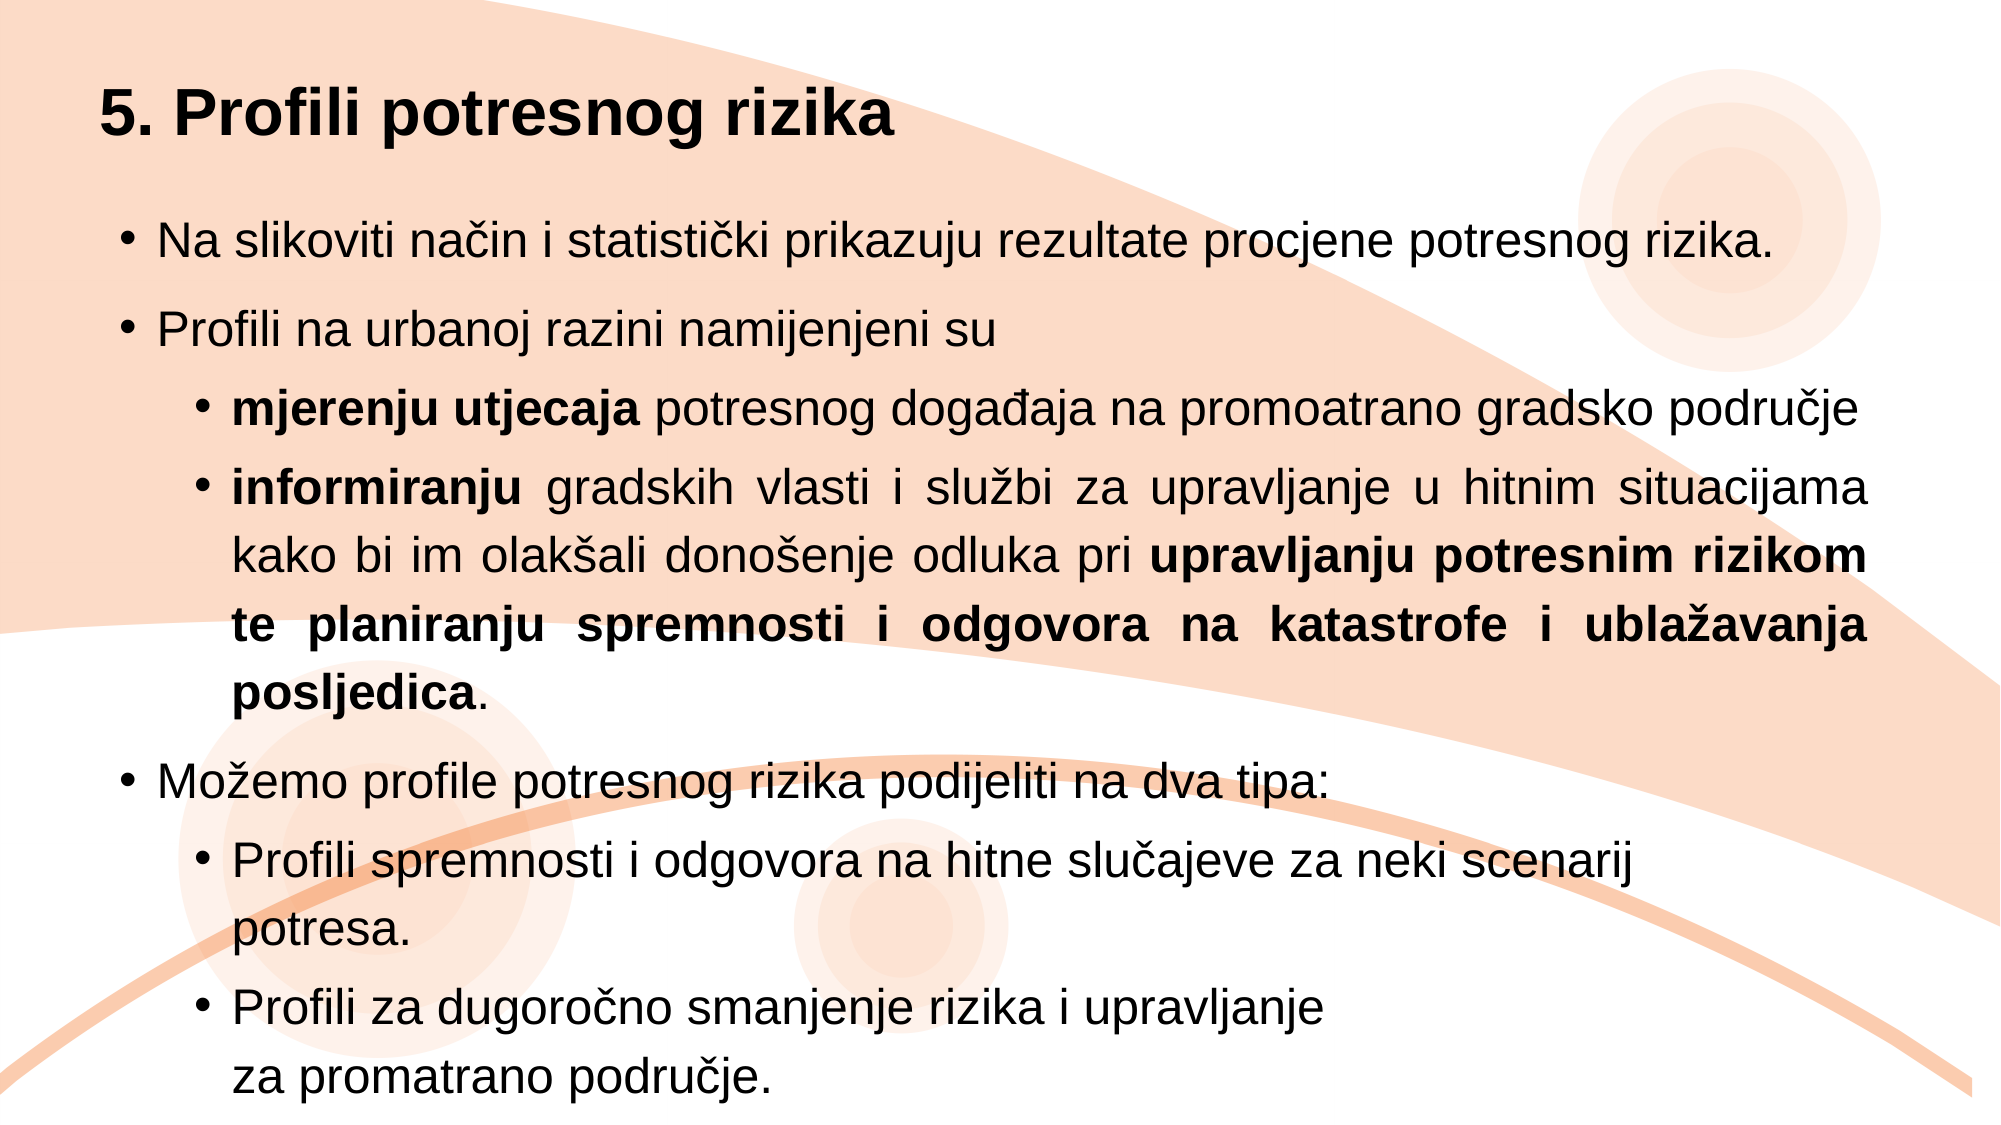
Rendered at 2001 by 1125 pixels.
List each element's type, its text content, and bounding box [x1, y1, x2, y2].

text_box Na slikoviti način i statistički prikazuju rezultate procjene potresnog rizika. Profili na urbanoj razini namijenjeni su mjerenju utjecaja potresnog događaja na promoatrano gradsko područje informiranju gradskih vlasti i službi za upravljanje u hitnim situacijama kako bi im olakšali donošenje odluka pri upravljanju potresnim rizikom te planiranju spremnosti i odgovora na katastrofe i ublažavanja posljedica. Možemo profile potresnog rizika podijeliti na dva tipa: Profili spremnosti i odgovora na hitne slučajeve za neki scenarij potresa. Profili za dugoročno smanjenje rizika i upravljanje za promatrano područje. [104, 191, 1884, 1085]
picture [0, 0, 2001, 1125]
text_box 5. Profili potresnog rizika [84, 70, 1896, 260]
